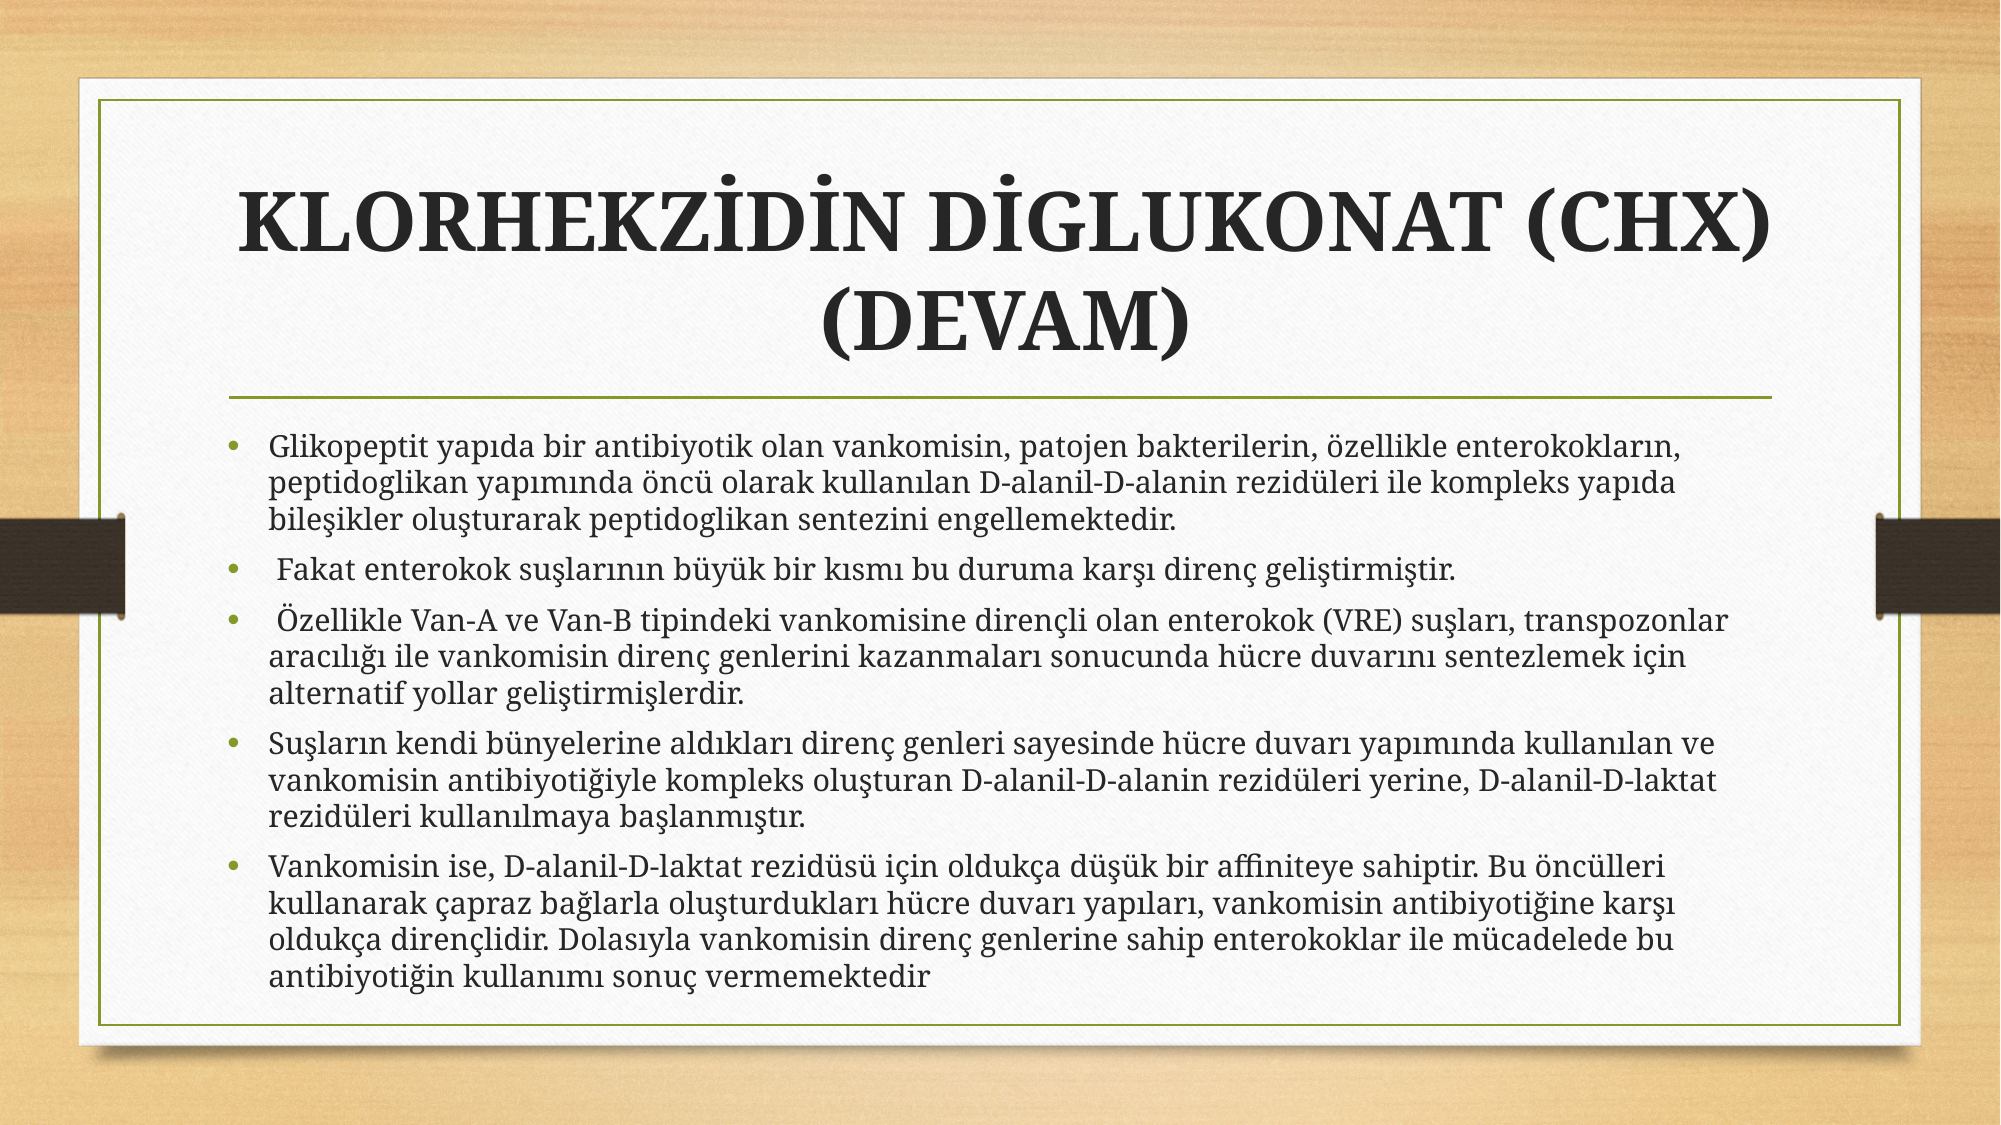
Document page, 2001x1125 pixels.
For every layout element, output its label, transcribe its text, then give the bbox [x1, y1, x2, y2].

list Glikopeptit yapıda bir antibiyotik olan vankomisin, patojen bakterilerin, özellikle enterokokların, peptidoglikan yapımında öncü olarak kullanılan D-alanil-D-alanin rezidüleri ile kompleks yapıda bileşikler oluşturarak peptidoglikan sentezini engellemektedir. Fakat enterokok suşlarının büyük bir kısmı bu duruma karşı direnç geliştirmiştir. Özellikle Van-A ve Van-B tipindeki vankomisine dirençli olan enterokok (VRE) suşları, transpozonlar aracılığı ile vankomisin direnç genlerini kazanmaları sonucunda hücre duvarını sentezlemek için alternatif yollar geliştirmişlerdir. Suşların kendi bünyelerine aldıkları direnç genleri sayesinde hücre duvarı yapımında kullanılan ve vankomisin antibiyotiğiyle kompleks oluşturan D-alanil-D-alanin rezidüleri yerine, D-alanil-D-laktat rezidüleri kullanılmaya başlanmıştır. Vankomisin ise, D-alanil-D-laktat rezidüsü için oldukça düşük bir affiniteye sahiptir. Bu öncülleri kullanarak çapraz bağlarla oluşturdukları hücre duvarı yapıları, vankomisin antibiyotiğine karşı oldukça dirençlidir. Dolasıyla vankomisin direnç genlerine sahip enterokoklar ile mücadelede bu antibiyotiğin kullanımı sonuç vermemektedir [212, 419, 1788, 1003]
picture [0, 0, 2001, 1125]
title klorhekzidin diglukonat (chx) (devam) [218, 161, 1794, 375]
